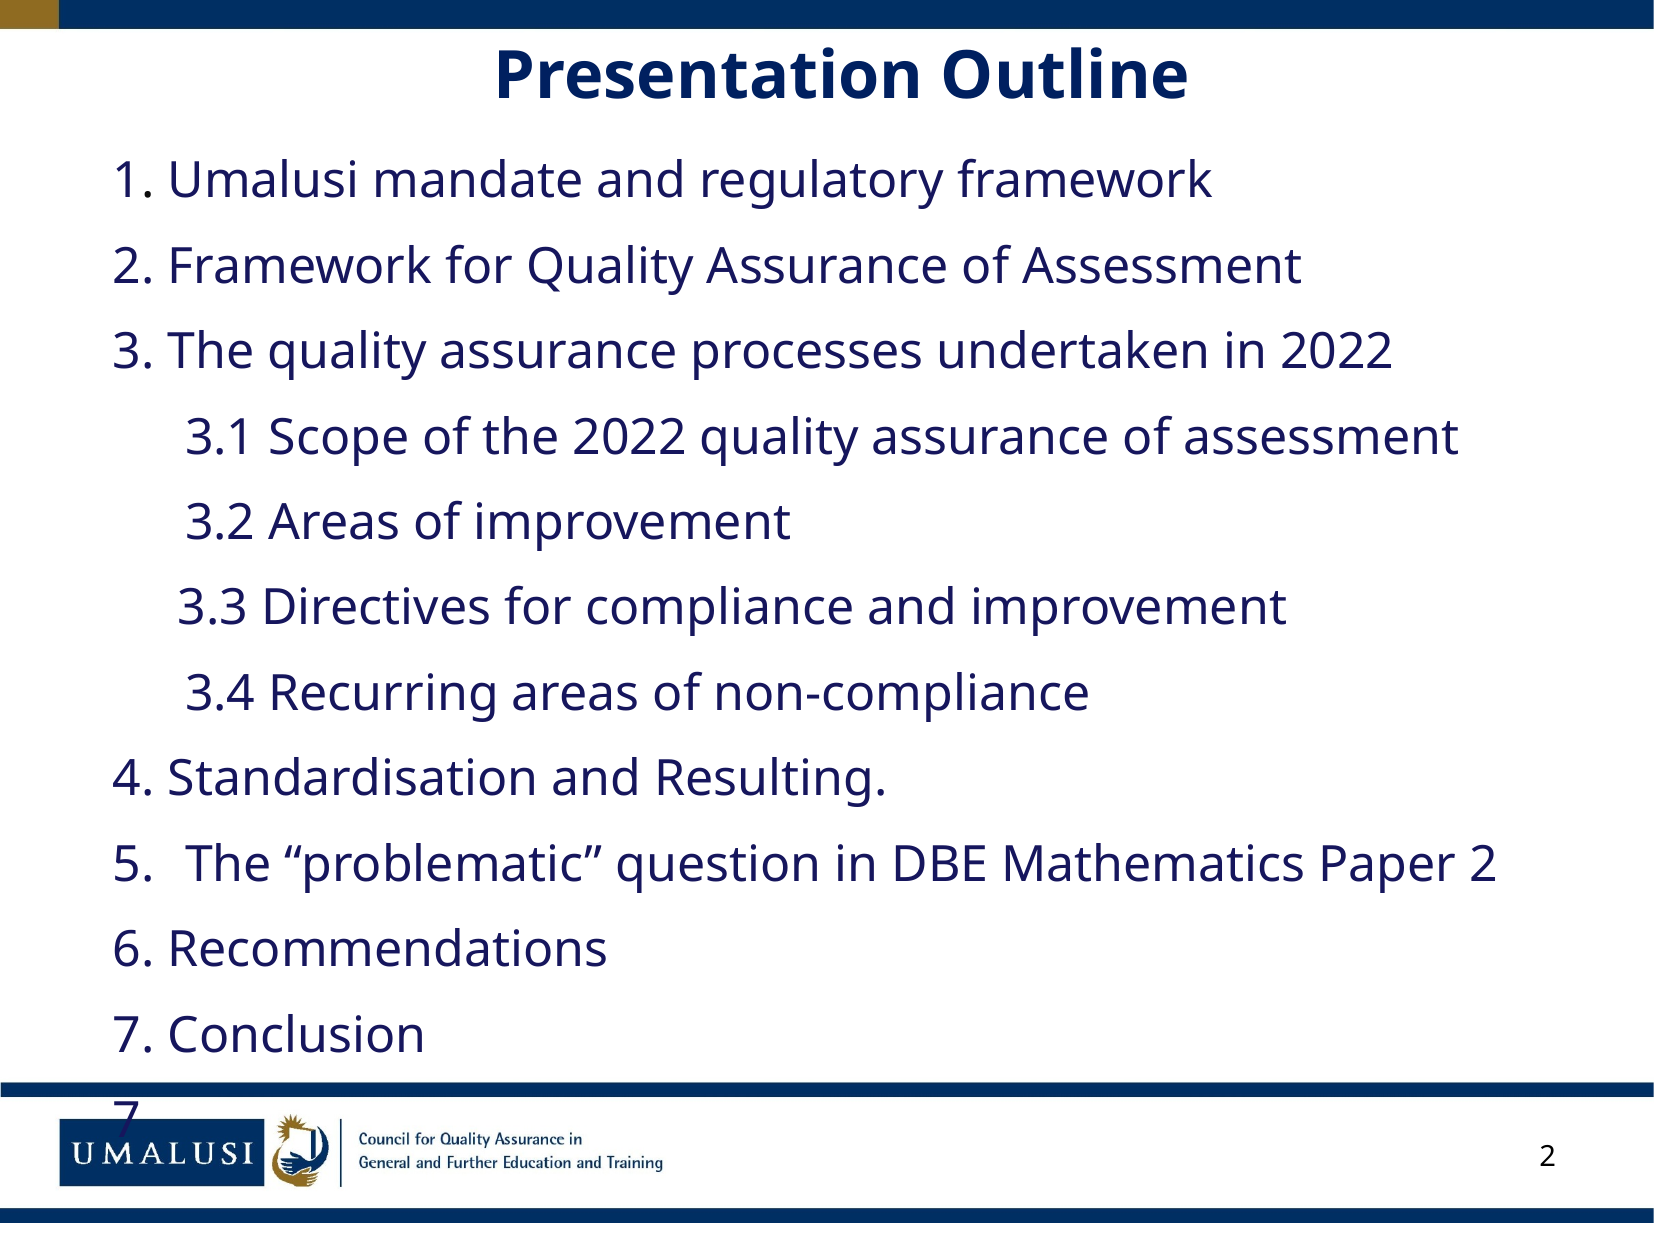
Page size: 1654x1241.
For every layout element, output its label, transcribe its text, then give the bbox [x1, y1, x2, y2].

picture [0, 0, 1654, 154]
list 1. Umalusi mandate and regulatory framework 2. Framework for Quality Assurance of Assessment 3. The quality assurance processes undertaken in 2022 3.1 Scope of the 2022 quality assurance of assessment 3.2 Areas of improvement 3.3 Directives for compliance and improvement 3.4 Recurring areas of non-compliance 4. Standardisation and Resulting. 5. The “problematic” question in DBE Mathematics Paper 2 6. Recommendations 7. Conclusion 7 [82, 152, 1571, 1071]
title Presentation Outline [82, 19, 1602, 133]
picture [0, 950, 1654, 1223]
slide_number 2 [1184, 1129, 1572, 1216]
